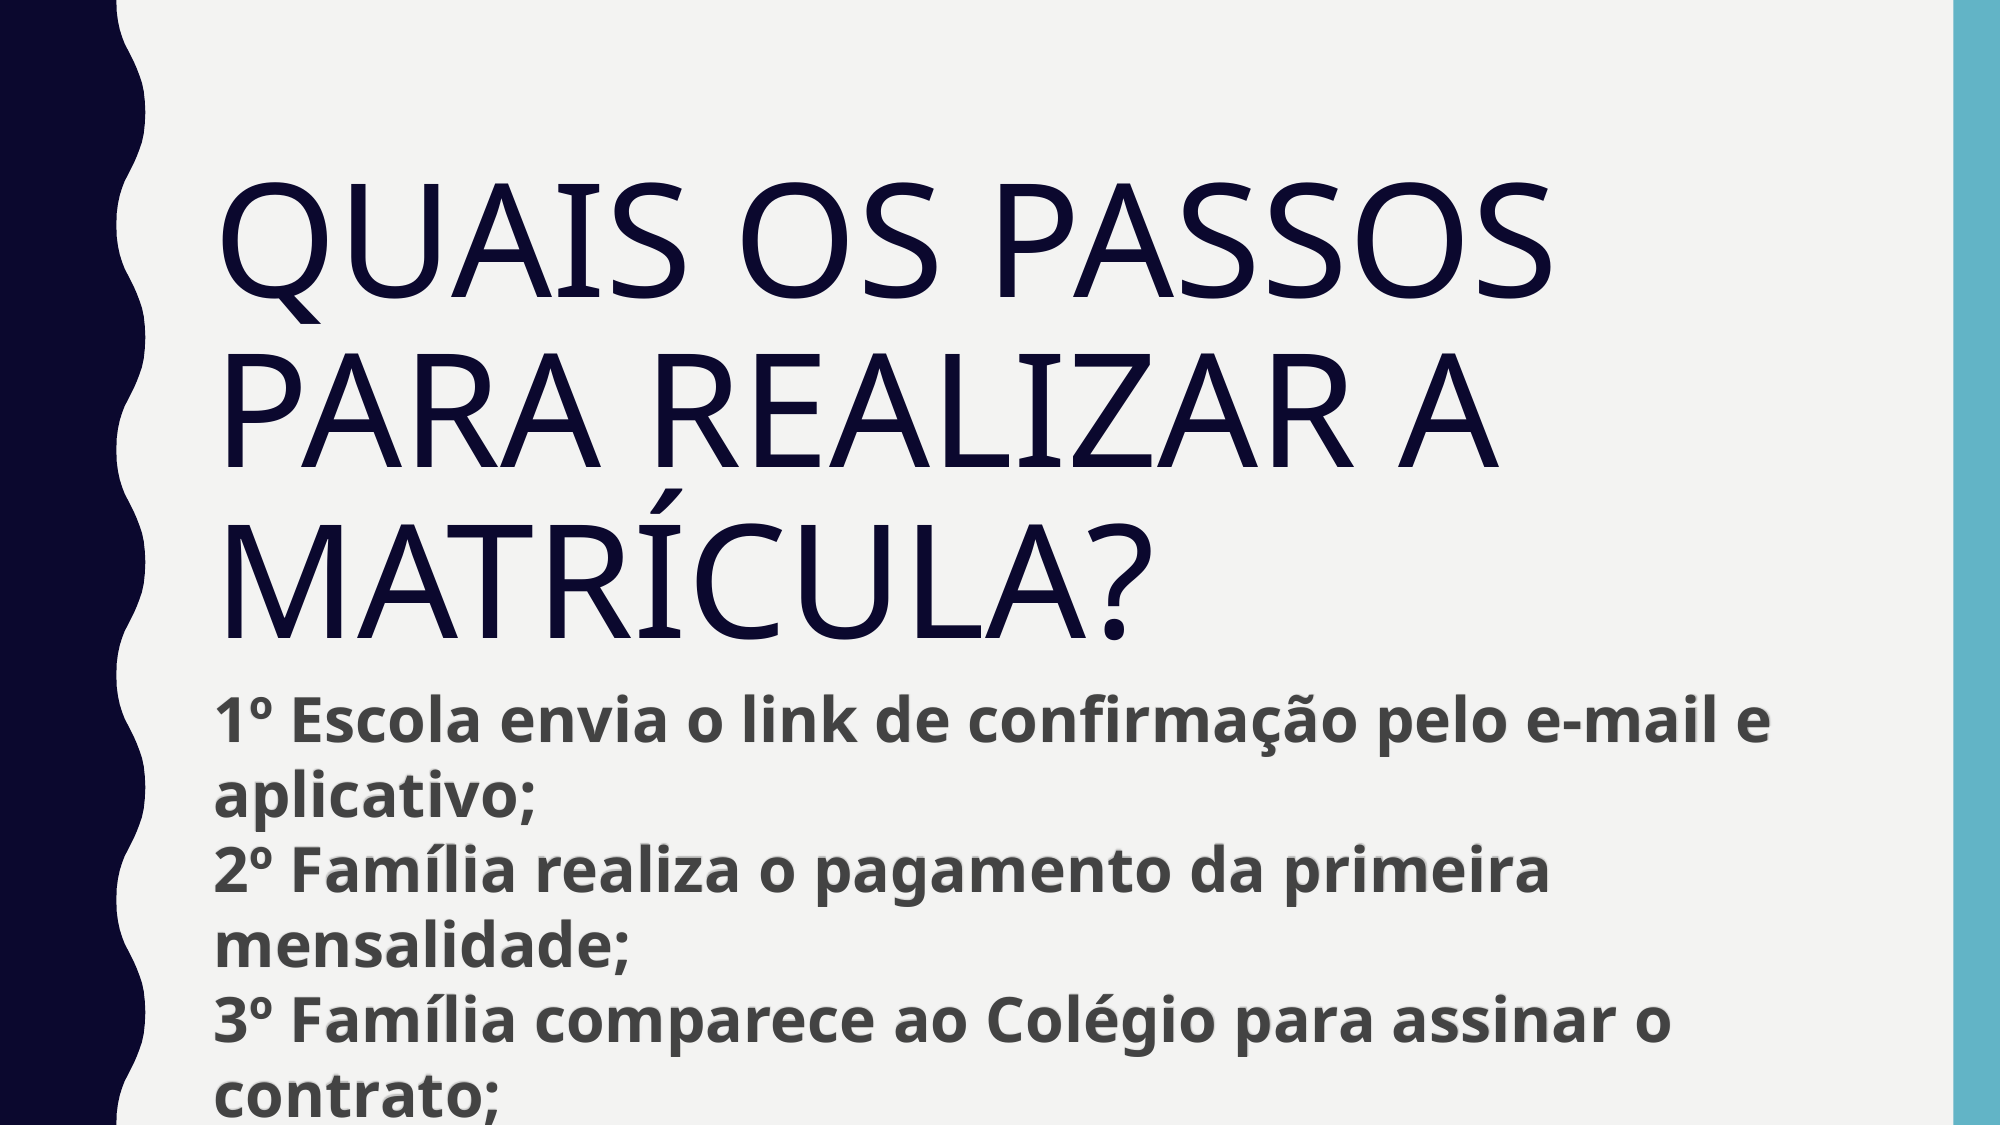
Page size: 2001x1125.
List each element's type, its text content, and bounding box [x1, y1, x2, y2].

text_box 1º Escola envia o link de confirmação pelo e-mail e aplicativo; 2º Família realiza o pagamento da primeira mensalidade; 3º Família comparece ao Colégio para assinar o contrato; 4º Escolher as eletivas, indicando 1ª e 2ª opção. [198, 665, 1875, 1125]
title QUAIS OS PASSOS PARA REALIZAR A MATRÍCULA? [198, 21, 1584, 665]
